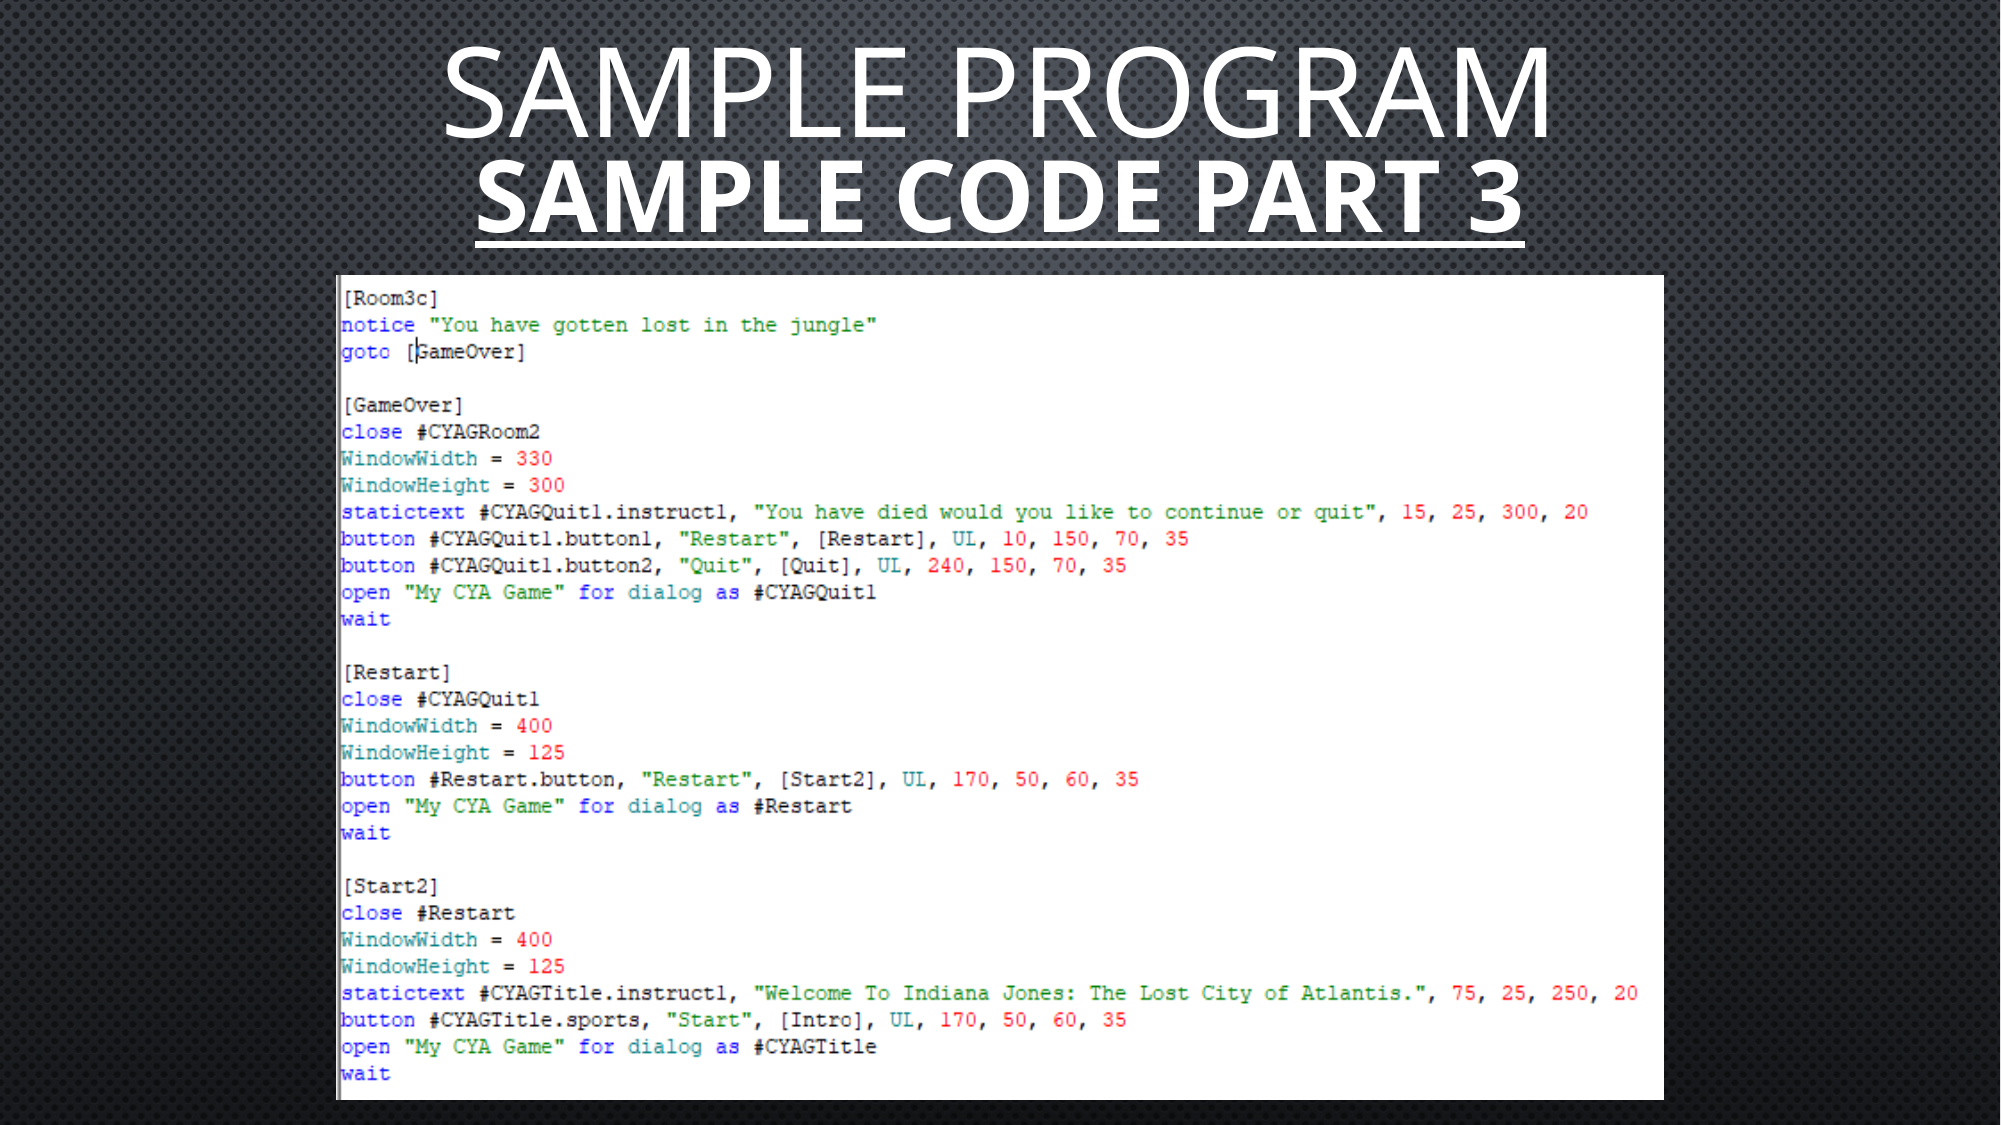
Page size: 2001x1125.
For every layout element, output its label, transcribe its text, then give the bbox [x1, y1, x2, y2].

list Sample Code Part 3 [0, 125, 2000, 1042]
title Sample program [0, 0, 2000, 125]
picture [336, 275, 1664, 1100]
